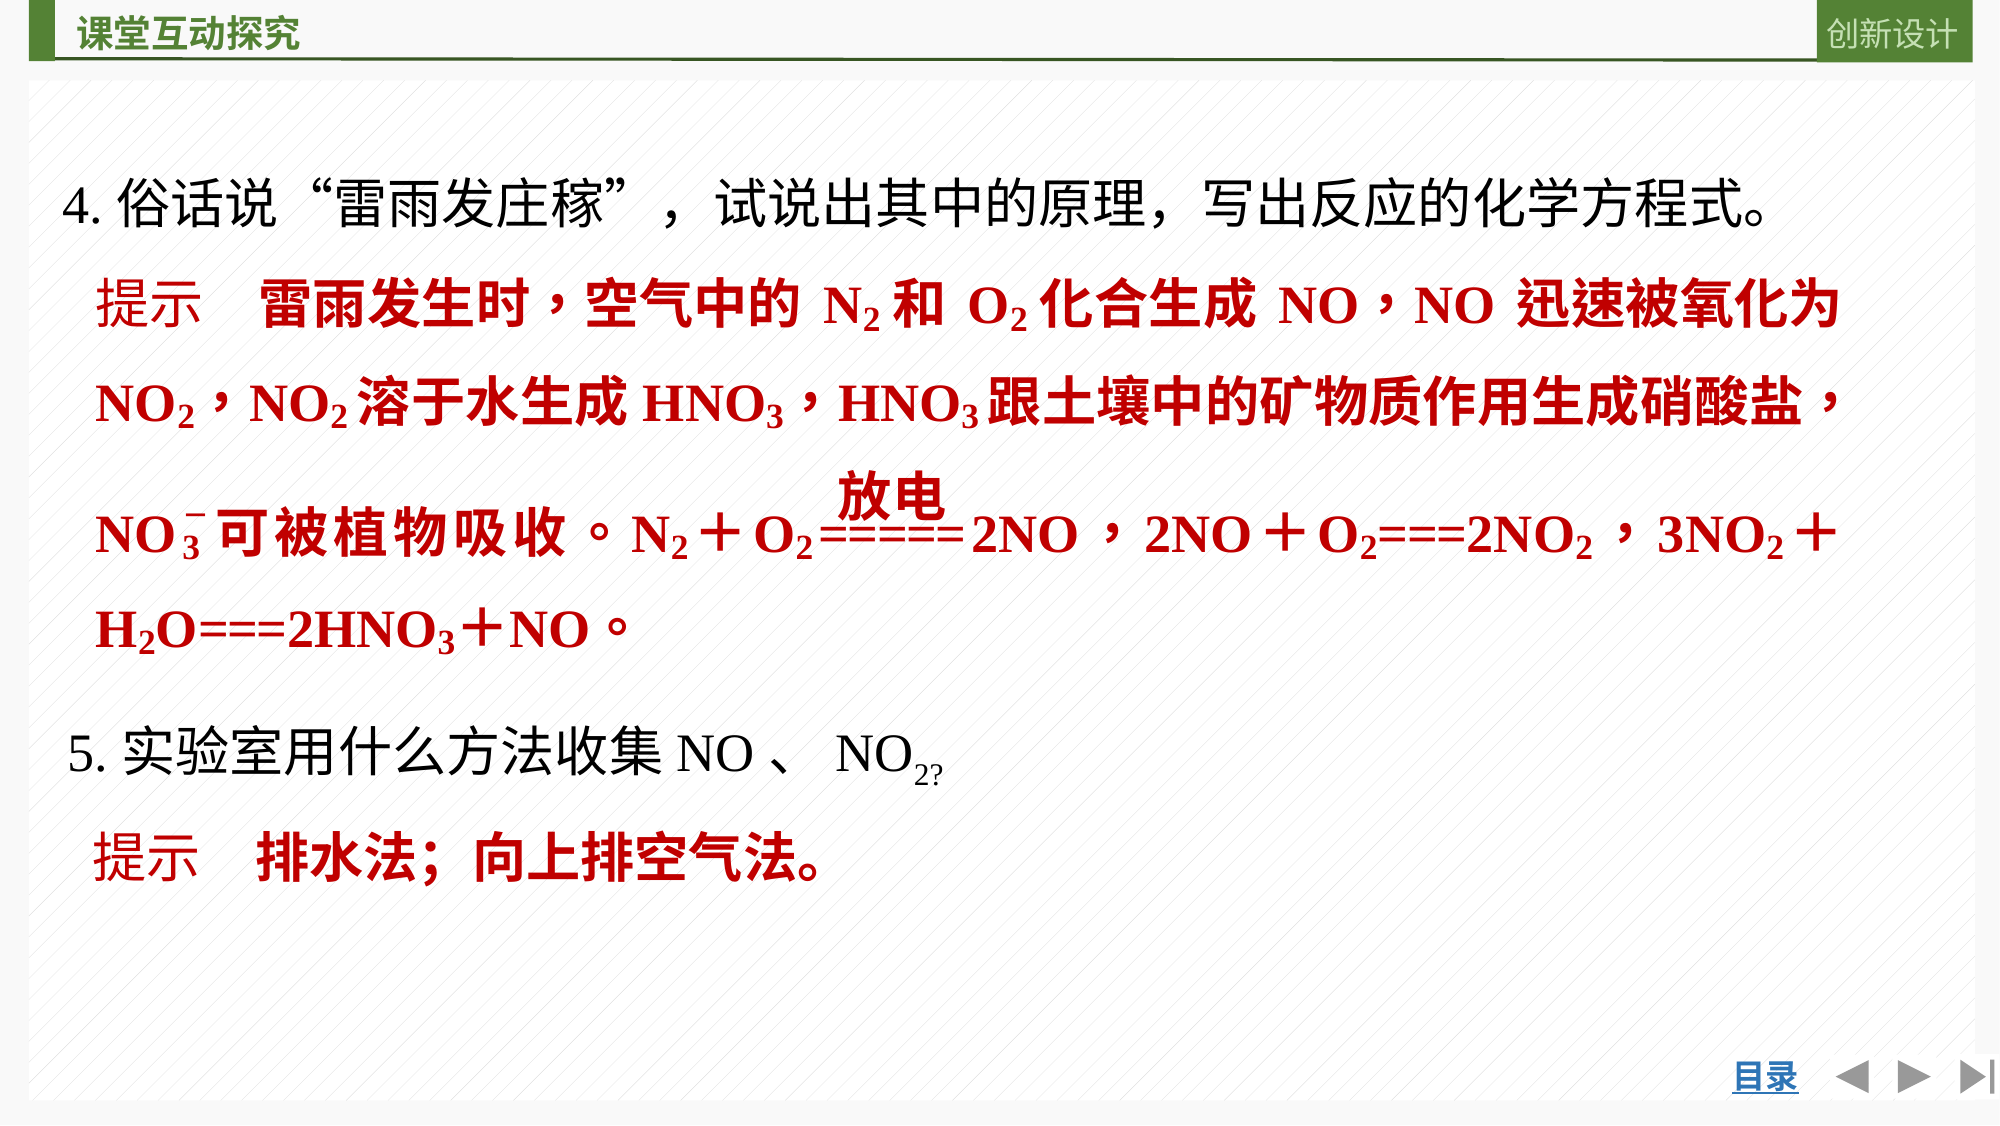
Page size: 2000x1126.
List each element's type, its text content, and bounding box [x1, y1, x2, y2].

text_box 5.实验室用什么方法收集NO、NO2? [47, 670, 1960, 802]
text_box 4.俗话说“雷雨发庄稼”，试说出其中的原理，写出反应的化学方程式。 [42, 126, 1955, 245]
text_box 提示 排水法；向上排空气法。 [72, 781, 1985, 899]
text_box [95, 256, 1842, 677]
